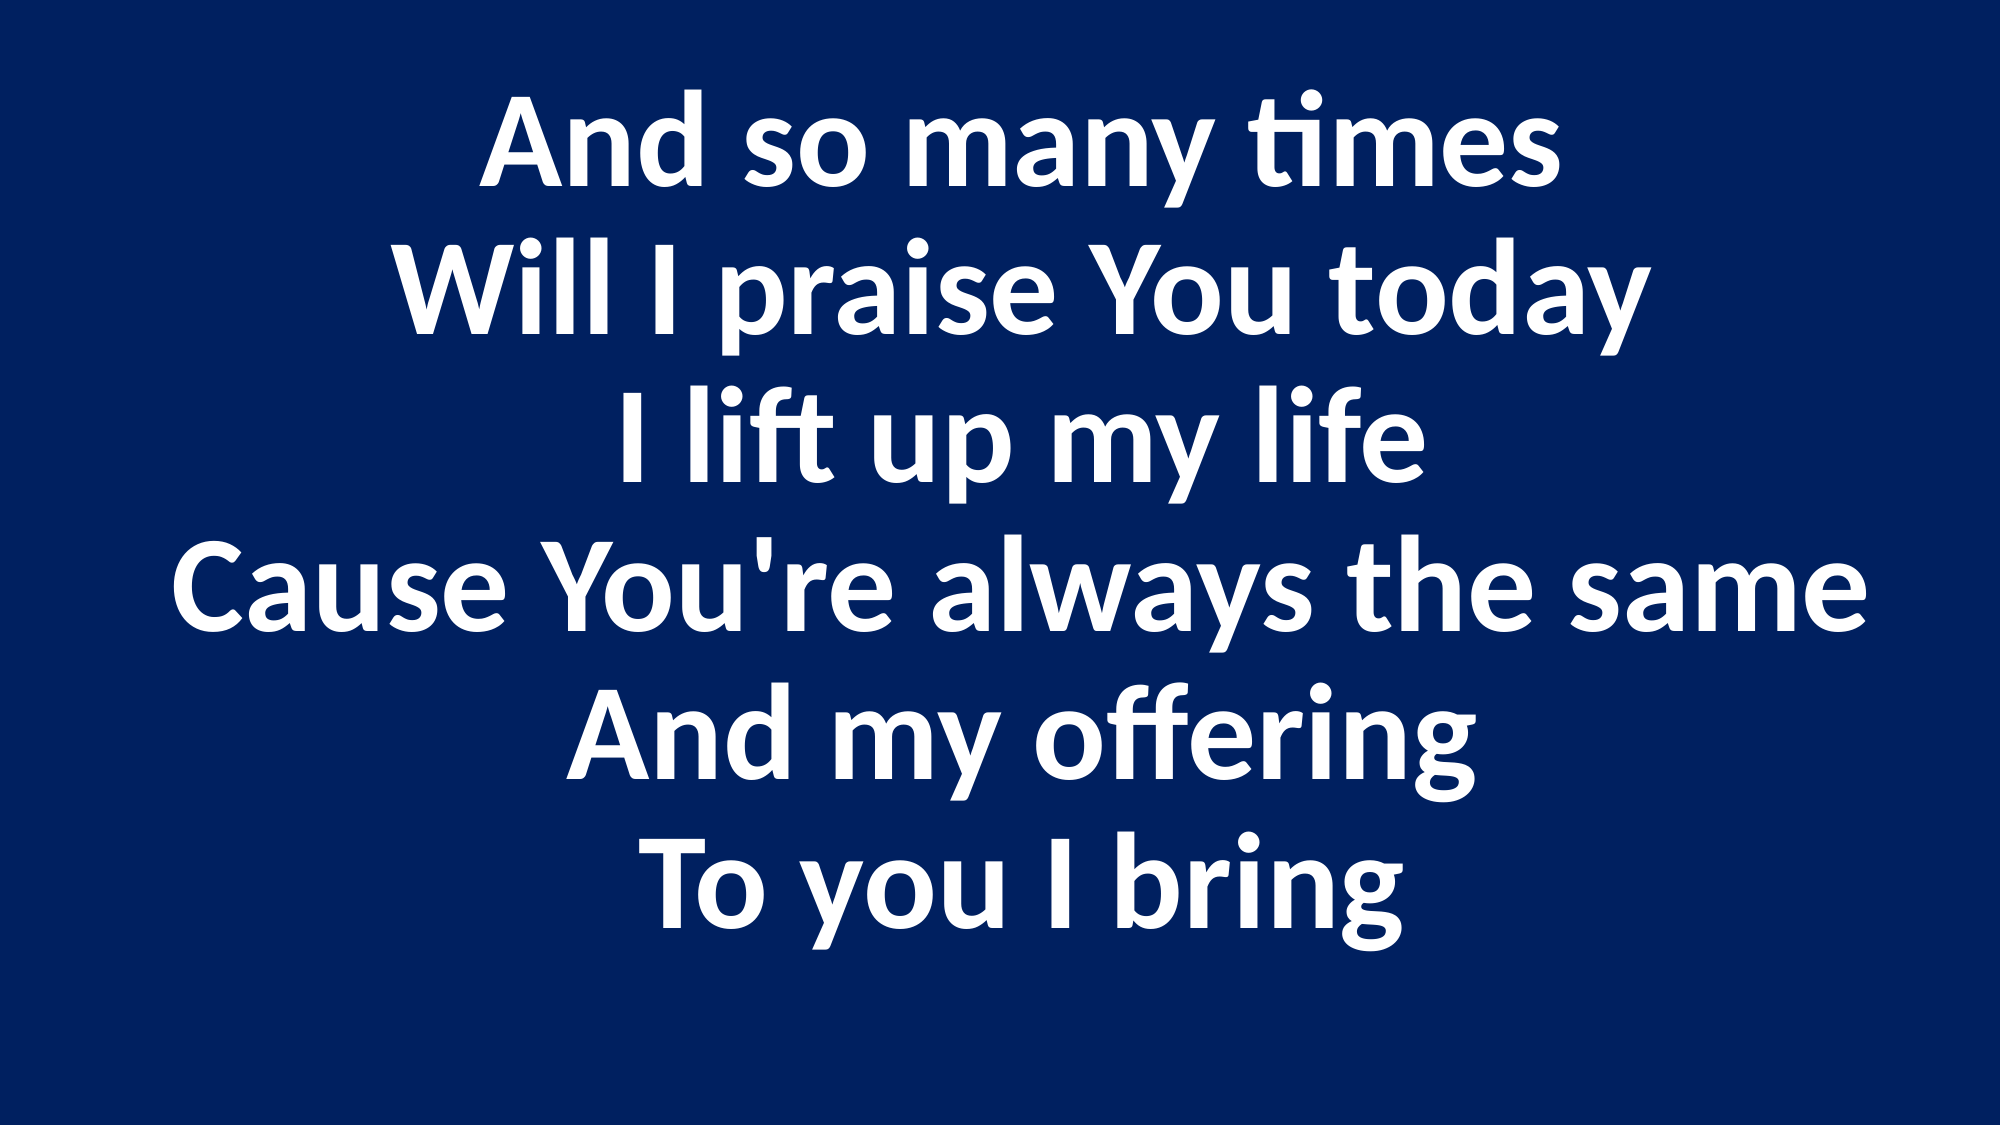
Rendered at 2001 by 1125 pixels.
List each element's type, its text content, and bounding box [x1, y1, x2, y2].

list And so many times Will I praise You today I lift up my life Cause You're always the same And my offering To you I bring [73, 59, 1971, 1104]
